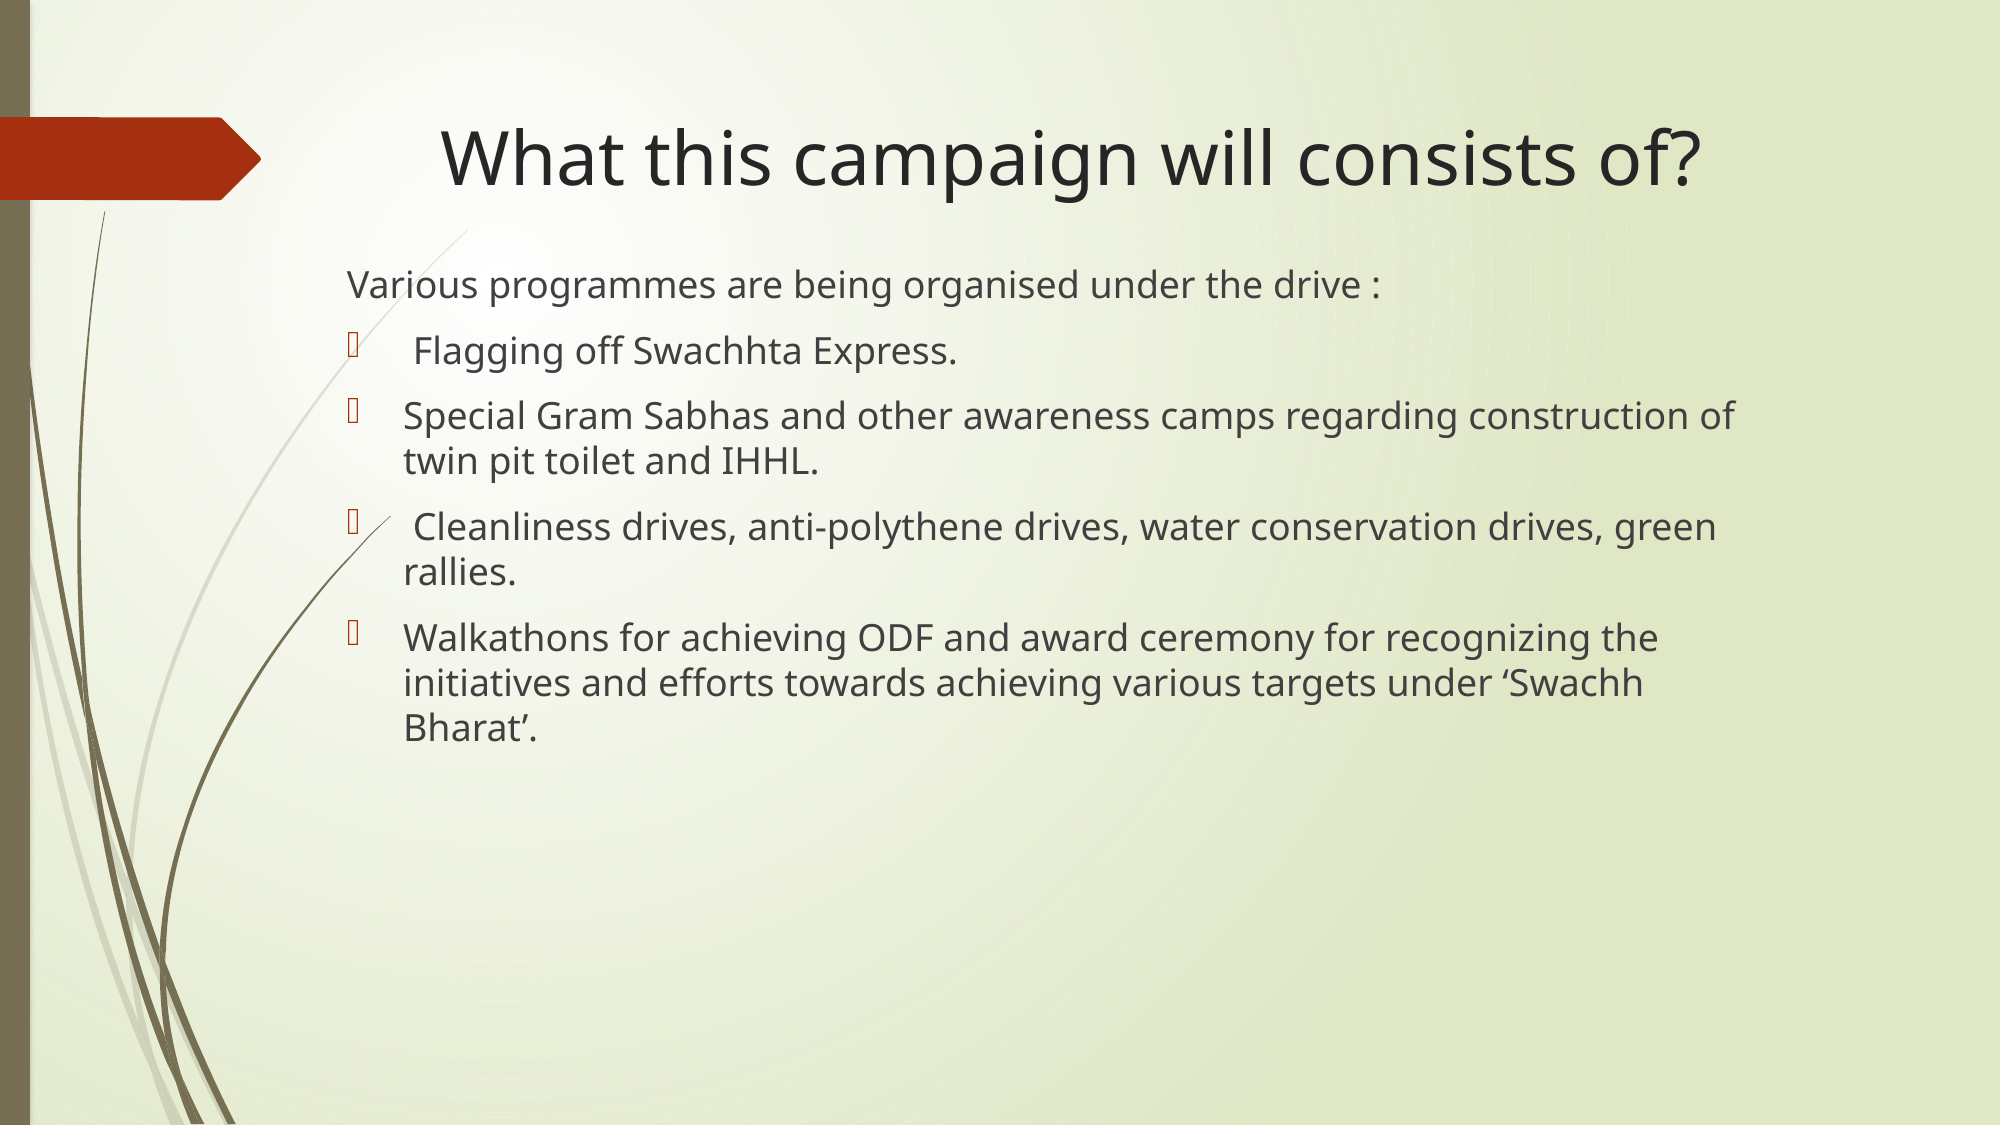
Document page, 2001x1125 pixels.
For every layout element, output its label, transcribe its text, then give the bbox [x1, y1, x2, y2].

title What this campaign will consists of? [425, 102, 1888, 313]
list Various programmes are being organised under the drive : Flagging off Swachhta Express. Special Gram Sabhas and other awareness camps regarding construction of twin pit toilet and IHHL. Cleanliness drives, anti-polythene drives, water conservation drives, green rallies. Walkathons for achieving ODF and award ceremony for recognizing the initiatives and efforts towards achieving various targets under ‘Swachh Bharat’. [331, 253, 1795, 971]
